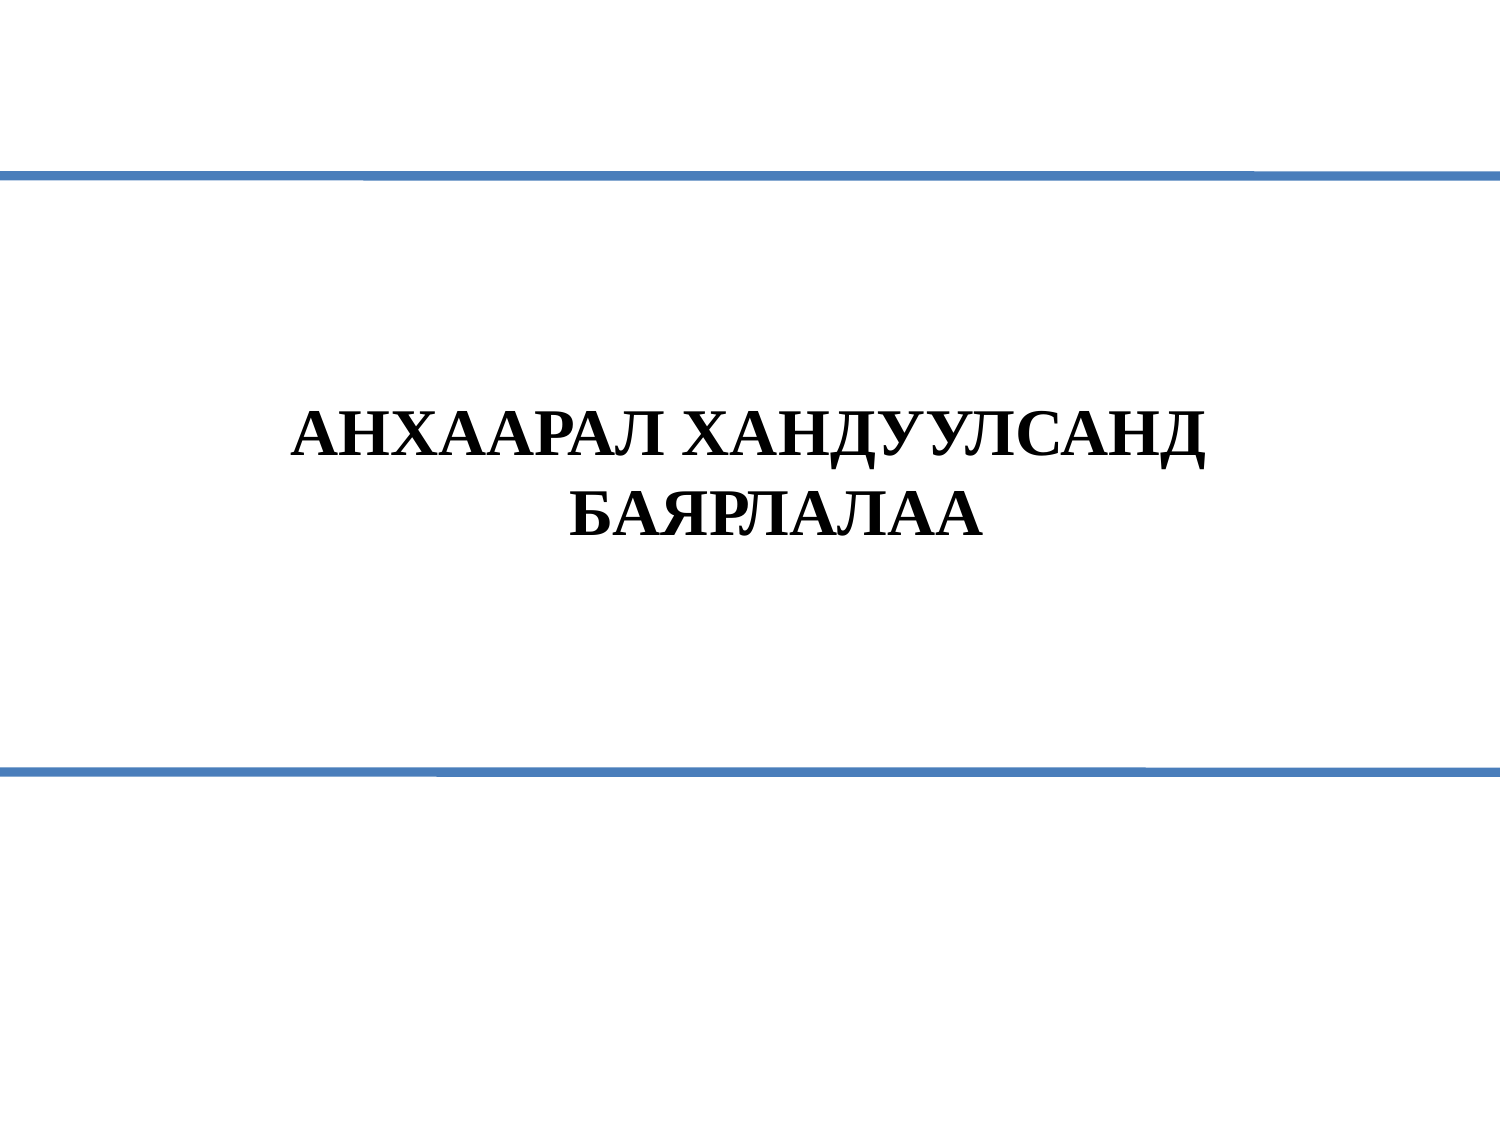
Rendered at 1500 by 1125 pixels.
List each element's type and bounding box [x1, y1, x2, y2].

text_box [0, 175, 1500, 773]
